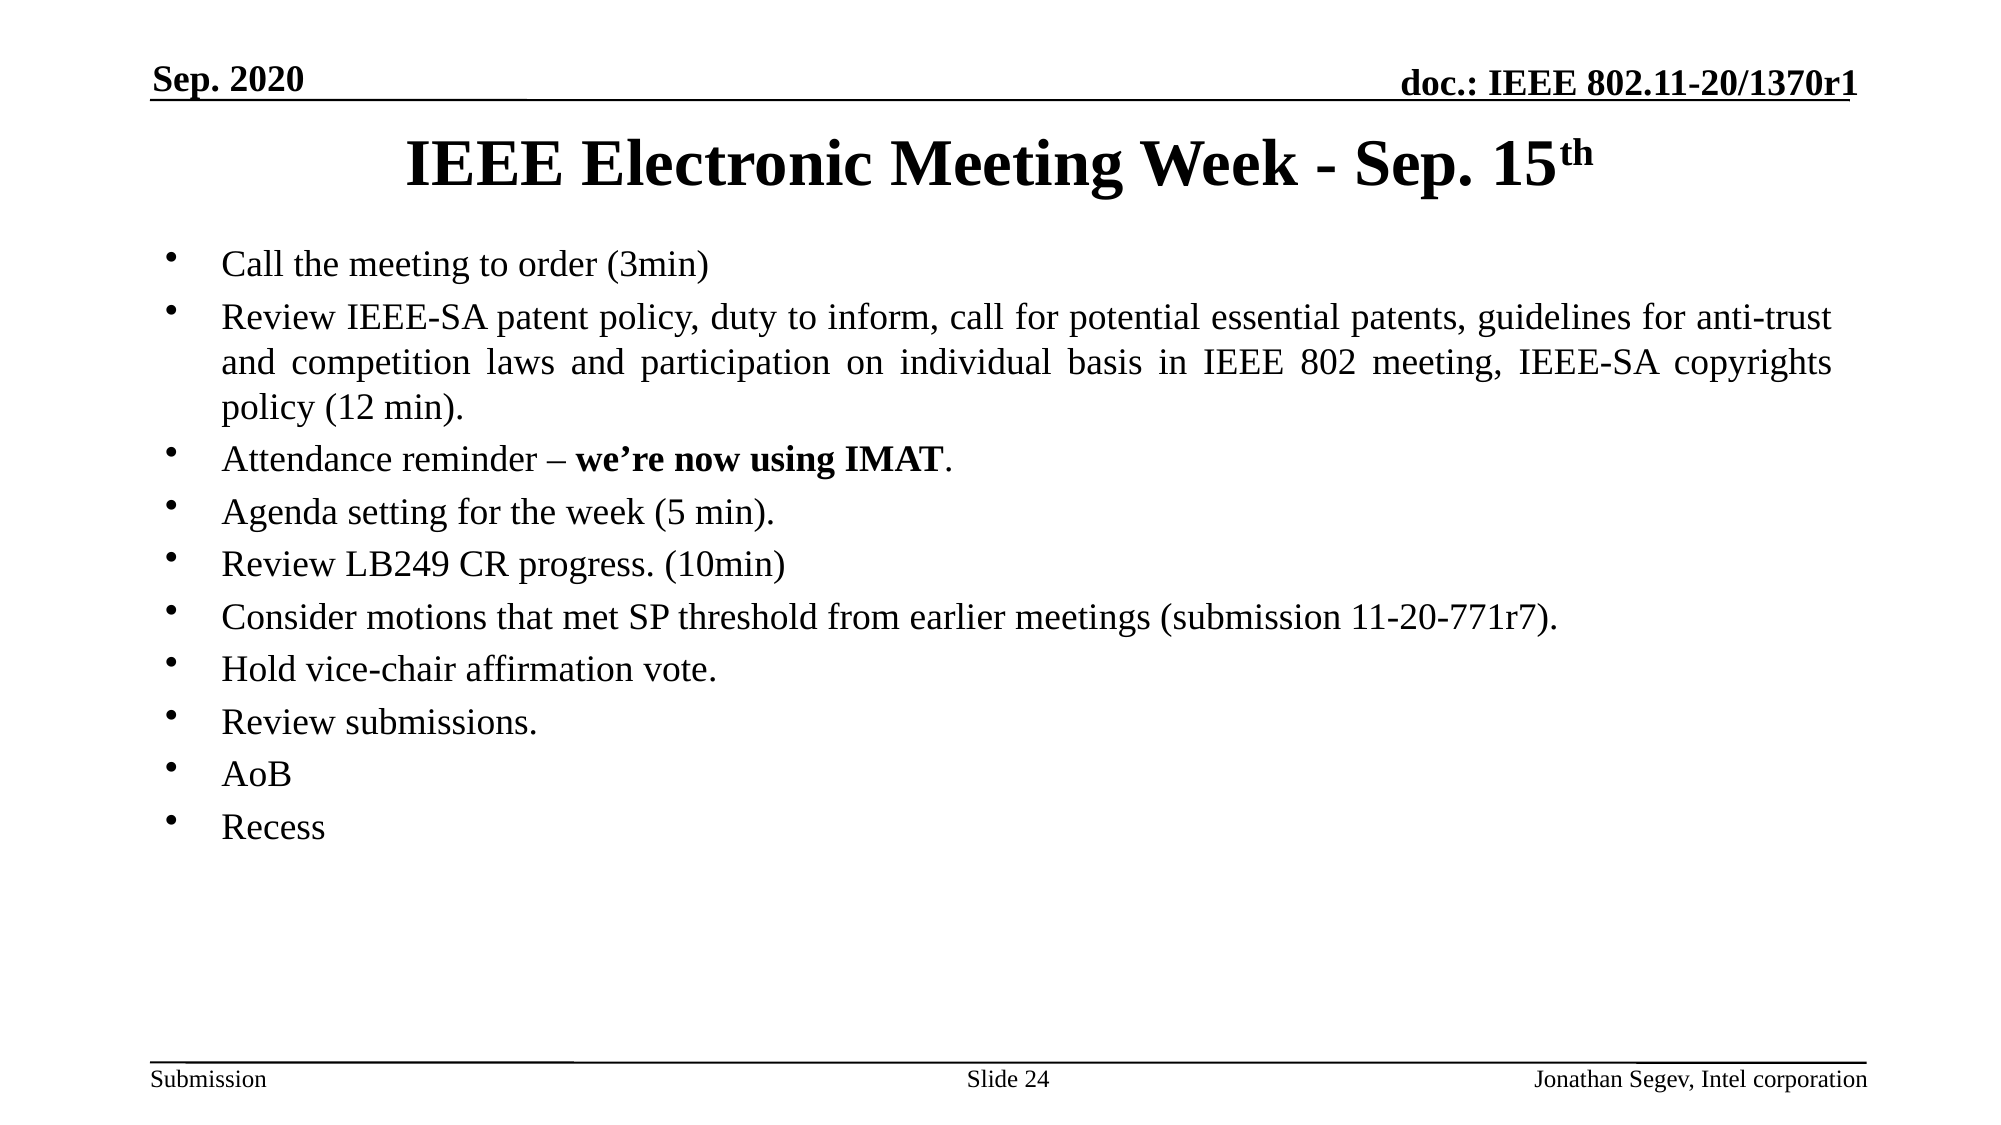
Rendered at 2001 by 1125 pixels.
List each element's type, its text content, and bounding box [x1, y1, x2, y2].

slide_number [152, 54, 563, 100]
title IEEE Electronic Meeting Week - Sep. 15th [149, 112, 1850, 205]
slide_number Slide 24 [950, 1061, 1067, 1123]
list Call the meeting to order (3min) Review IEEE-SA patent policy, duty to inform, call for potential essential patents, guidelines for anti-trust and competition laws and participation on individual basis in IEEE 802 meeting, IEEE-SA copyrights policy (12 min). Attendance reminder – we’re now using IMAT. Agenda setting for the week (5 min). Review LB249 CR progress. (10min) Consider motions that met SP threshold from earlier meetings (submission 11-20-771r7). Hold vice-chair affirmation vote. Review submissions. AoB Recess [149, 231, 1850, 1000]
footer Jonathan Segev, Intel corporation [1171, 1061, 1869, 1093]
